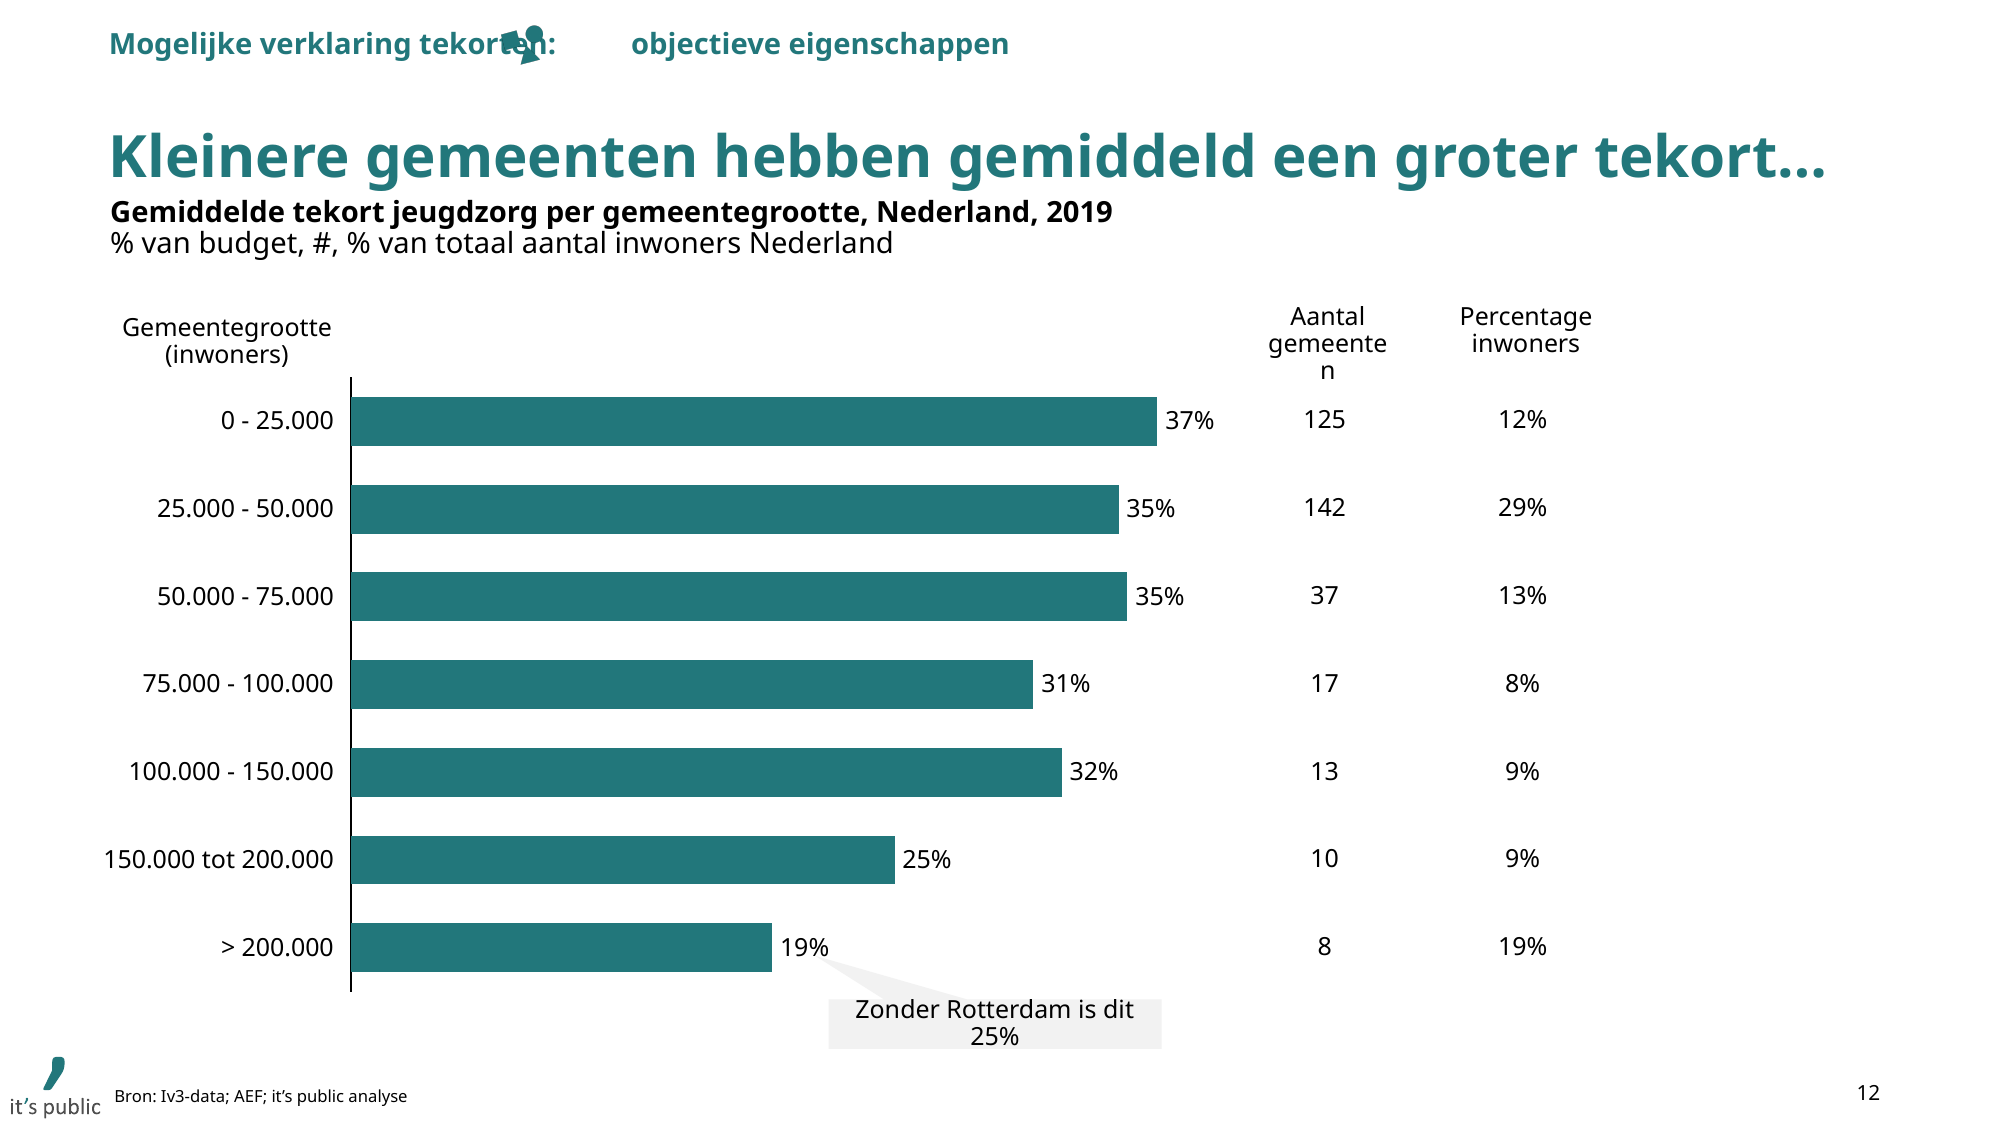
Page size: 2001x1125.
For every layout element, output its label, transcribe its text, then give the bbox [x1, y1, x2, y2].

text_box 50.000 - 75.000 [179, 583, 335, 611]
text_box 125 [1245, 385, 1405, 455]
text_box 9% [1443, 825, 1603, 895]
text_box 0 - 25.000 [234, 407, 335, 435]
text_box 150.000 tot 200.000 [130, 846, 335, 874]
text_box 8% [1443, 649, 1603, 719]
chart [337, 364, 1172, 1006]
title Kleinere gemeenten hebben gemiddeld een groter tekort… [108, 63, 1892, 191]
text_box 25.000 - 50.000 [178, 495, 335, 523]
text_box Zonder Rotterdam is dit 25% [828, 1006, 1162, 1049]
text_box 75.000 - 100.000 [167, 671, 334, 699]
text_box 9% [1443, 737, 1603, 807]
text_box 12% [1443, 385, 1603, 455]
text_box 17 [1245, 649, 1405, 719]
text_box Mogelijke verklaring tekorten: objectieve eigenschappen [550, 29, 881, 64]
footer Bron: Iv3-data; AEF; it’s public analyse [108, 1086, 1724, 1107]
text_box 10 [1245, 825, 1405, 895]
text_box Mogelijke verklaring tekorten: objectieve eigenschappen [108, 29, 495, 64]
text_box 8 [1245, 913, 1405, 983]
text_box Aantal gemeenten [1248, 296, 1408, 365]
text_box 37% [1172, 407, 1212, 435]
text_box 29% [1443, 473, 1603, 543]
picture [495, 18, 550, 72]
text_box 19% [1443, 913, 1603, 983]
text_box 37 [1245, 561, 1405, 631]
text_box 13% [1443, 561, 1603, 631]
text_box 35% [1172, 583, 1183, 611]
text_box 100.000 - 150.000 [154, 758, 335, 786]
slide_number 12 [1724, 1080, 1892, 1107]
text_box 142 [1245, 473, 1405, 543]
text_box 13 [1245, 737, 1405, 807]
list Gemiddelde tekort jeugdzorg per gemeentegrootte, Nederland, 2019 % van budget, #, % van totaal aantal inwoners Nederland [108, 197, 1892, 262]
text_box Gemeentegrootte (inwoners) [103, 307, 351, 376]
text_box > 200.000 [233, 934, 335, 962]
text_box Percentage inwoners [1422, 296, 1630, 365]
